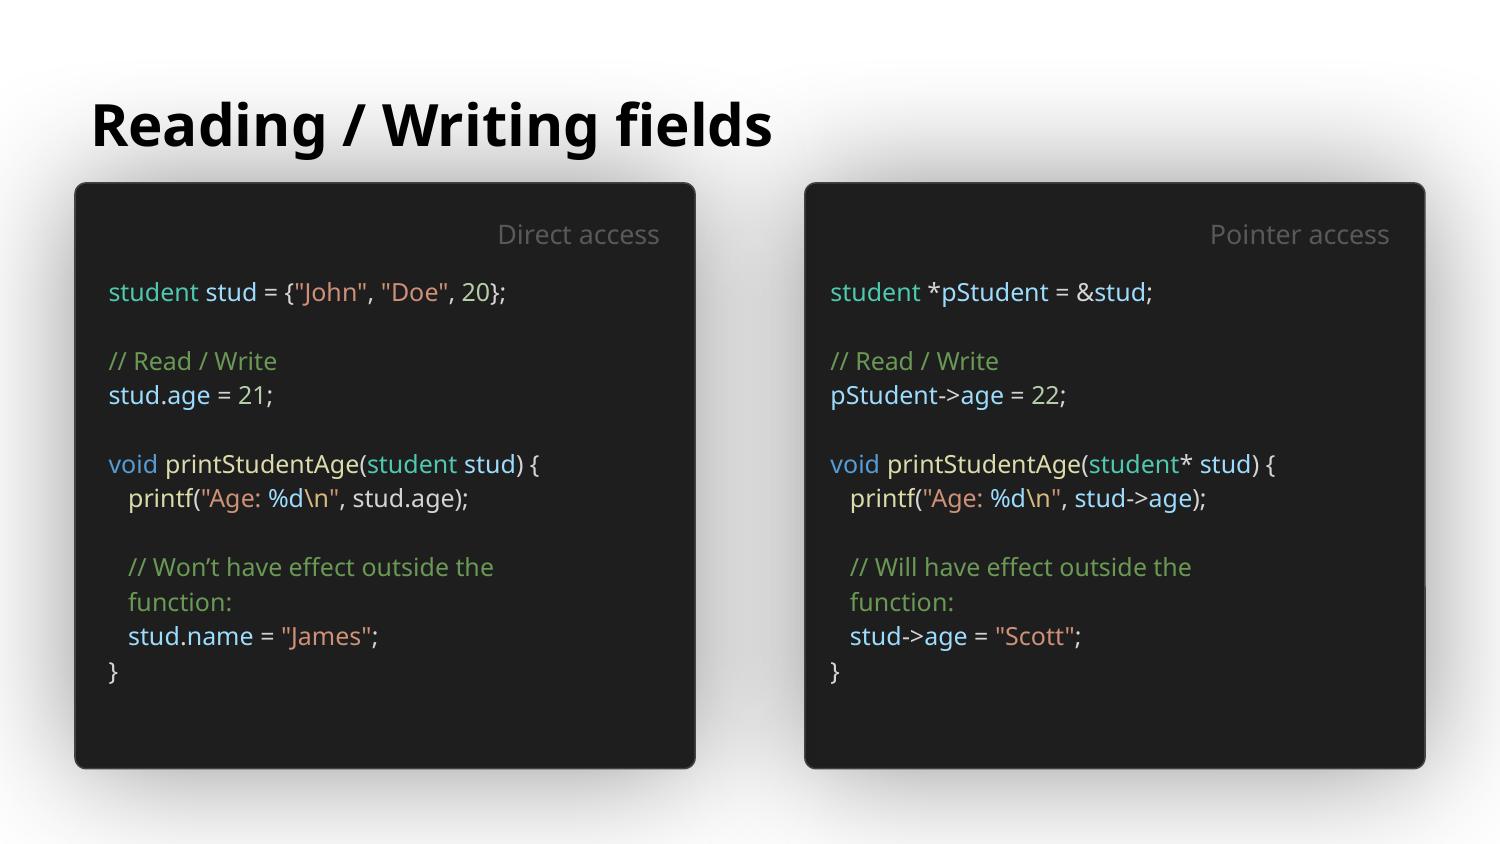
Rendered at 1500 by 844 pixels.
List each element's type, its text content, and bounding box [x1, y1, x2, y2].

subtitle Direct access [97, 212, 660, 250]
subtitle Pointer access [827, 212, 1390, 250]
title Reading / Writing fields [75, 73, 1390, 175]
list student *pStudent = &stud; // Read / Write pStudent->age = 22; void printStudentAge(student* stud) { printf("Age: %d\n", stud->age); // Will have effect outside the function: stud->age = "Scott"; } [830, 225, 1405, 732]
list student stud = {"John", "Doe", 20}; // Read / Write stud.age = 21; void printStudentAge(student stud) { printf("Age: %d\n", stud.age); // Won’t have effect outside the function: stud.name = "James"; } [108, 225, 683, 732]
